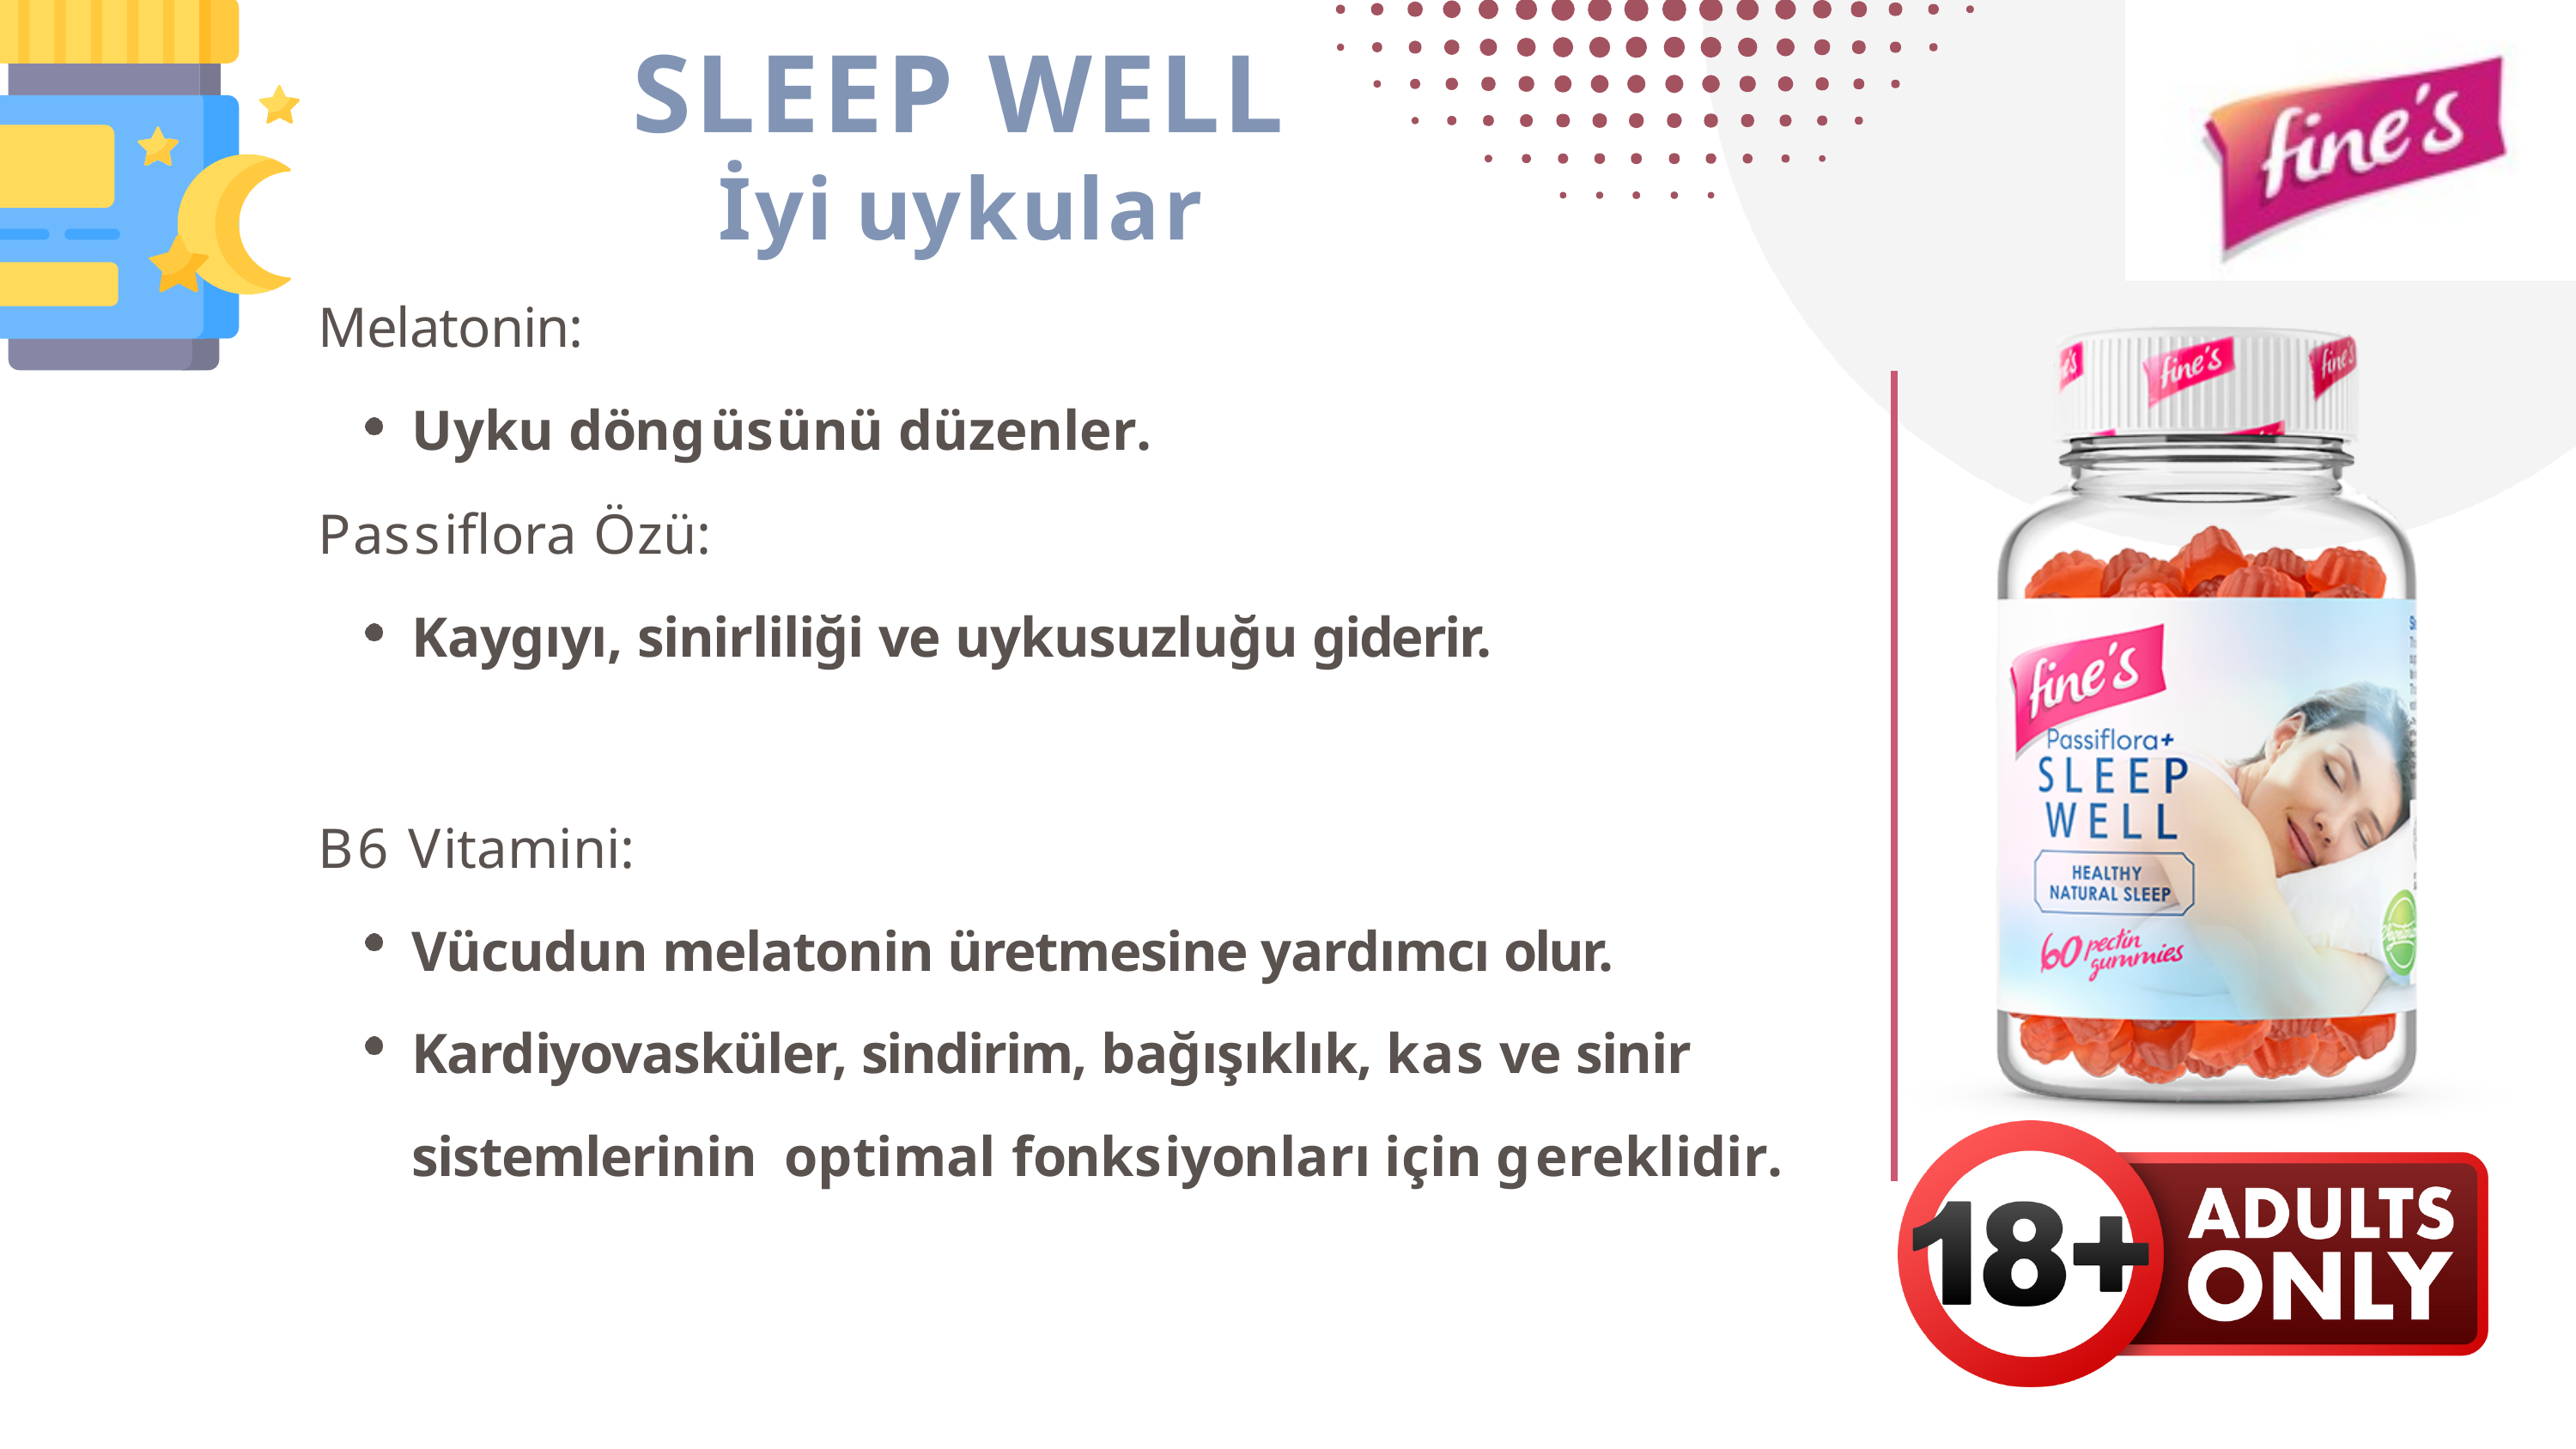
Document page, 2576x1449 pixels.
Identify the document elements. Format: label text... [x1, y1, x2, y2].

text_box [0, 0, 300, 371]
text_box [1624, 0, 1649, 21]
picture [365, 1036, 384, 1055]
text_box [1637, 113, 1644, 128]
text_box [1665, 75, 1684, 94]
text_box [1637, 75, 1646, 94]
text_box [1637, 36, 1647, 58]
picture [365, 416, 384, 435]
text_box [1370, 3, 1384, 15]
text_box [1551, 0, 1575, 21]
text_box Melatonin: Uyku döngüsünü düzenler. Passiflora Özü: Kaygıyı, sinirliliği ve uykusuzluğu giderir. B6 Vitamini: Vücudun melatonin üretmesine yardımcı olur. Kardiyovasküler, sindirim, bağışıklık, kas ve sinir sistemlerinin optimal fonksiyonları için gereklidir. [316, 252, 1698, 1187]
text_box [1588, 0, 1612, 21]
text_box [1667, 112, 1682, 129]
text_box [1668, 153, 1680, 165]
title SLEEP WELL İyi uykular [304, 23, 1637, 268]
text_box [1637, 153, 1643, 164]
text_box [1335, 4, 1346, 15]
text_box [1670, 191, 1679, 199]
text_box [1407, 1, 1423, 17]
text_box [1702, 0, 2576, 1387]
text_box [1516, 0, 1538, 21]
text_box [1662, 0, 1686, 21]
text_box [1478, 0, 1499, 20]
text_box [1443, 0, 1461, 19]
text_box [1663, 36, 1686, 58]
picture [365, 933, 384, 952]
picture [365, 623, 384, 642]
